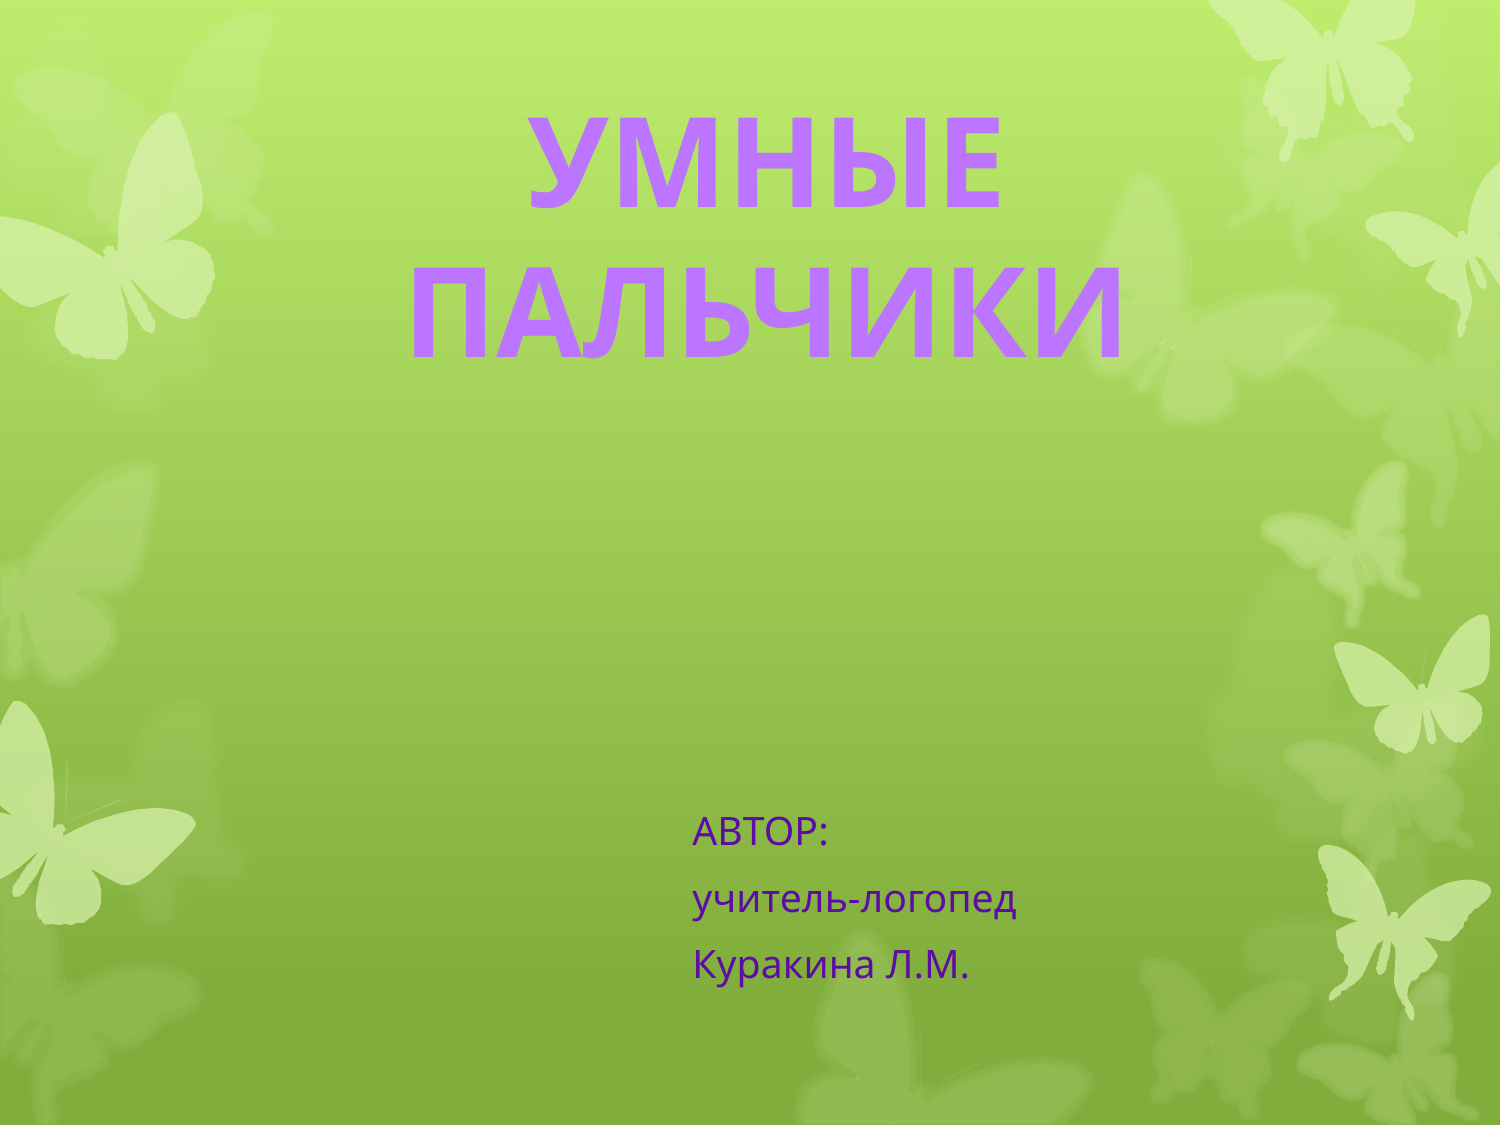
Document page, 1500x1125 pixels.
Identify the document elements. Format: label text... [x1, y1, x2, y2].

subtitle АВТОР: учитель-логопед Куракина Л.М. [667, 798, 1388, 1062]
title УМНЫЕ ПАЛЬЧИКИ [183, 42, 1351, 391]
